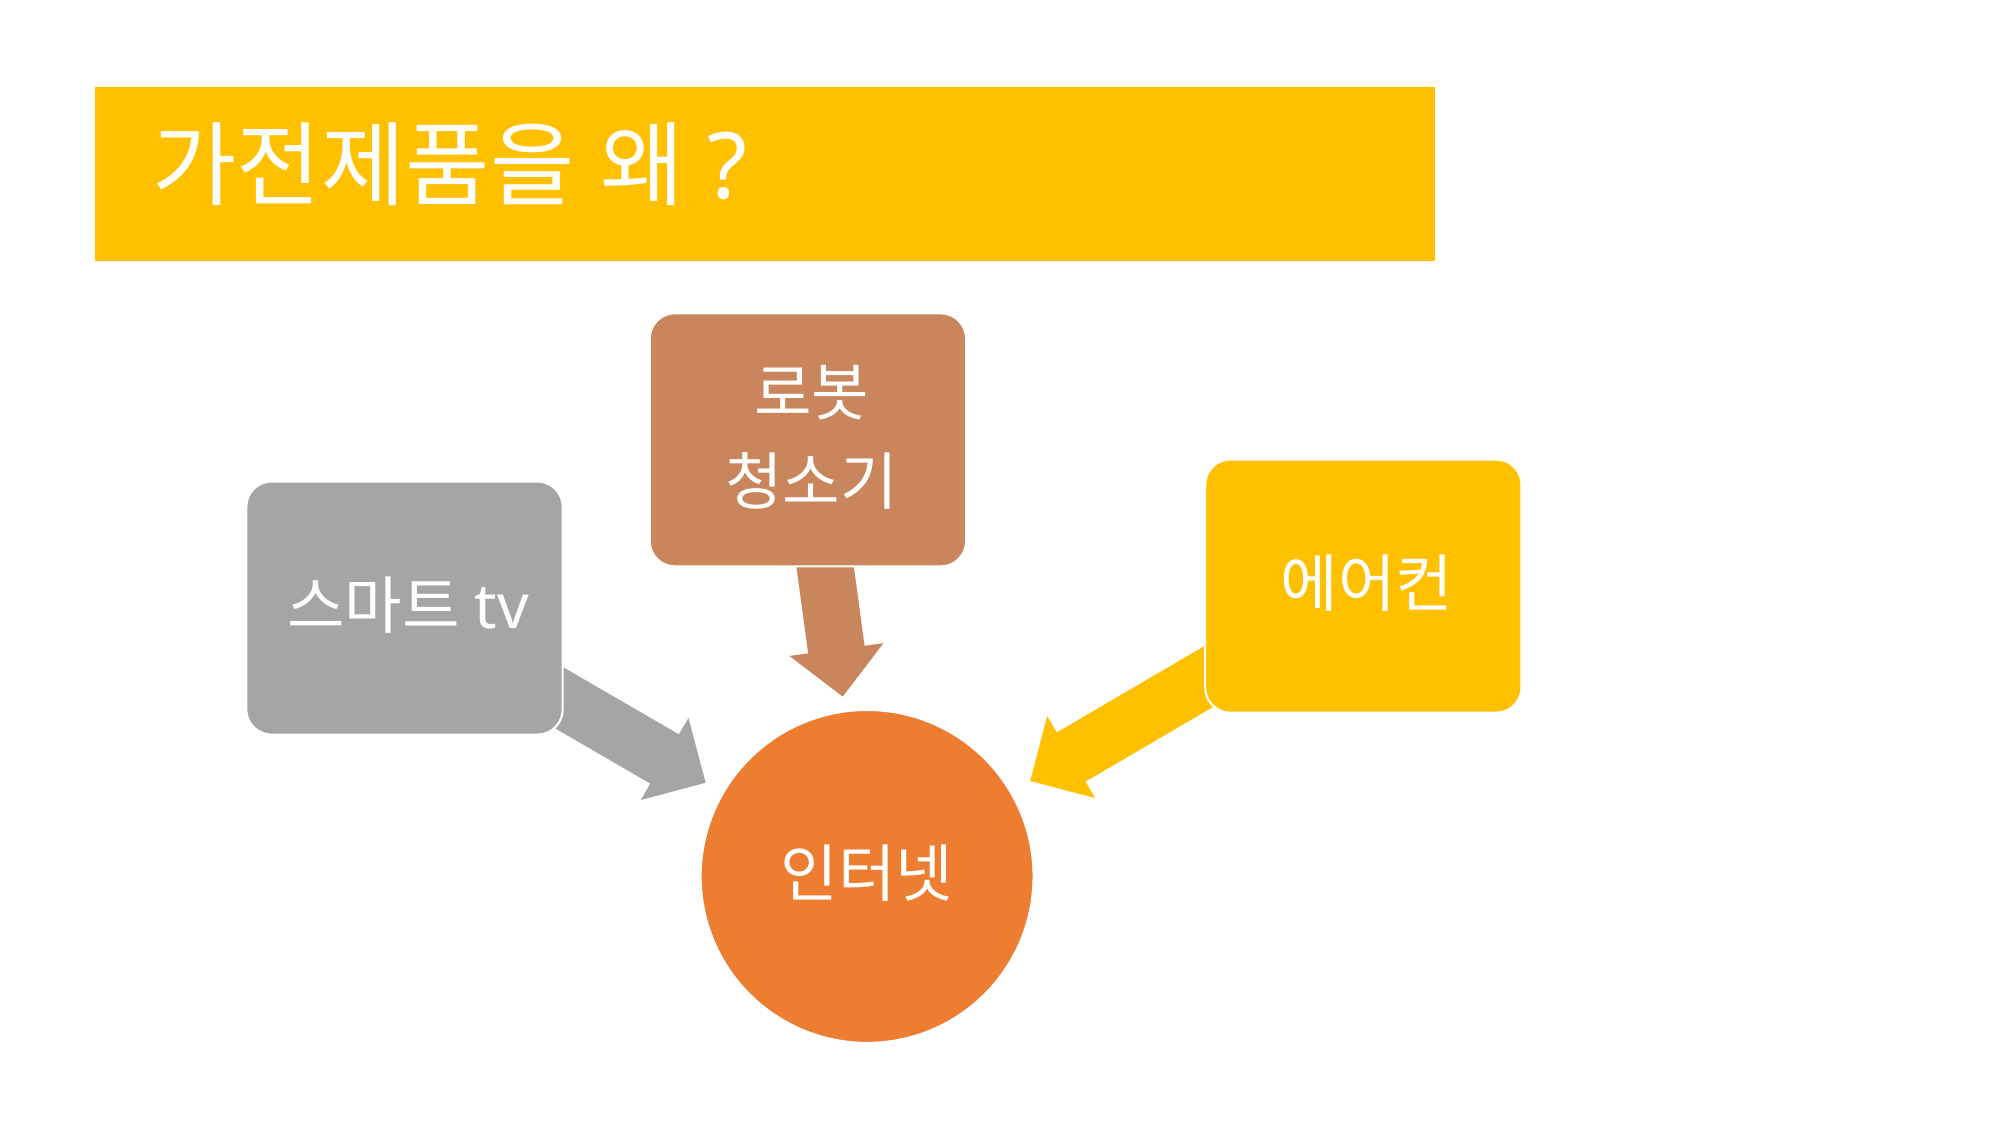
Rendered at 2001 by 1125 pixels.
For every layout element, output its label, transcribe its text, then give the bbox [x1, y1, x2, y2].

text_box [93, 85, 137, 263]
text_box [245, 313, 1579, 1043]
title 가전제품을 왜? [137, 59, 1863, 278]
